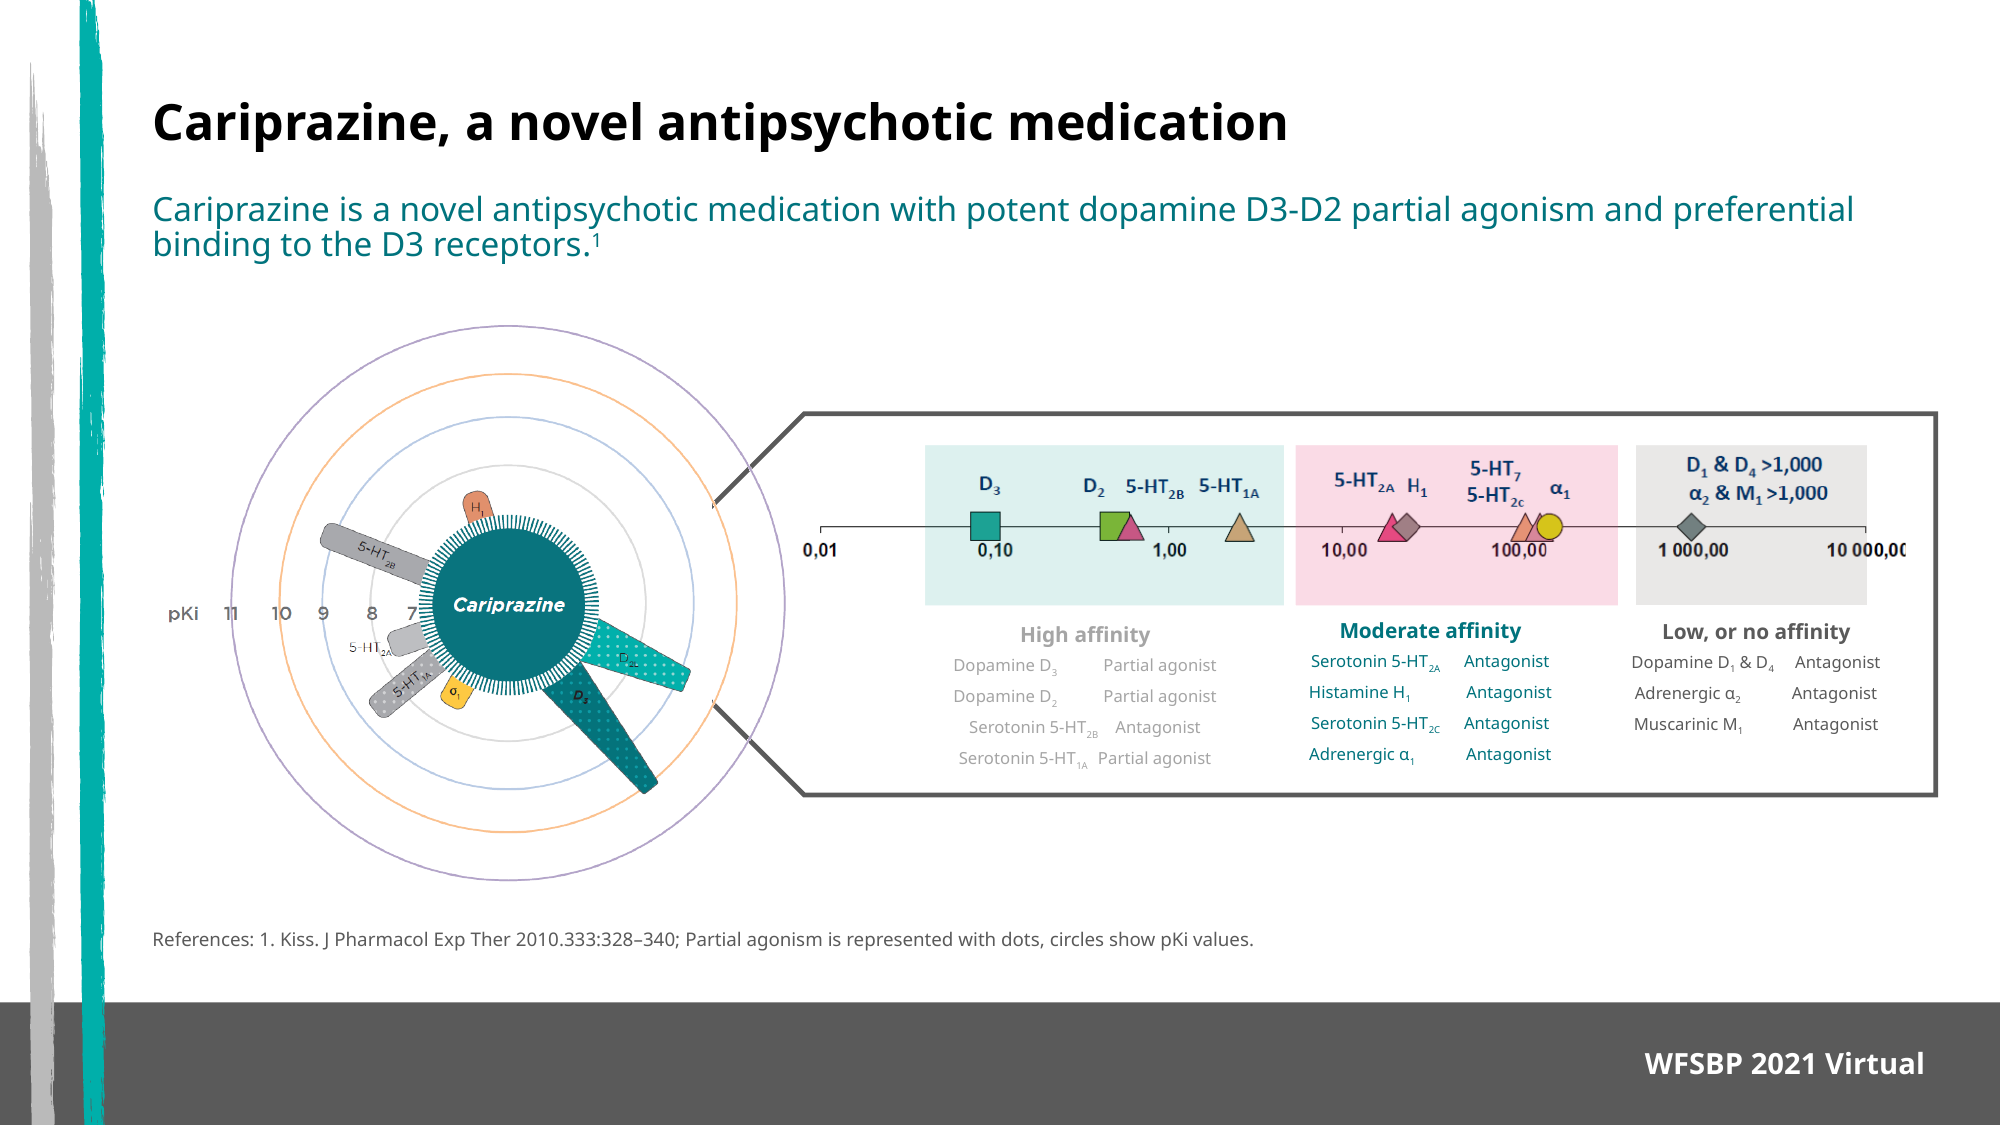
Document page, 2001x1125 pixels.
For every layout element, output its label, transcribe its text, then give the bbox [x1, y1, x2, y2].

text_box High affinity Dopamine D3 Partial agonist Dopamine D2 Partial agonist Serotonin 5-HT2B Antagonist Serotonin 5-HT1A Partial agonist [908, 615, 1262, 779]
text_box [797, 412, 1937, 796]
text_box References: 1. Kiss. J Pharmacol Exp Ther 2010.333:328–340; Partial agonism is represented with dots, circles show pKi values. [137, 922, 1936, 990]
list Cariprazine is a novel antipsychotic medication with potent dopamine D3-D2 partial agonism and preferential binding to the D3 receptors.1 [137, 184, 1936, 290]
list Cariprazine, a novel antipsychotic medication [137, 89, 1662, 184]
text_box Low, or no affinity Dopamine D1 & D4 Antagonist Adrenergic α2 Antagonist Muscarinic M1 Antagonist [1602, 611, 1933, 773]
text_box Moderate affinity Serotonin 5-HT2A Antagonist Histamine H1 Antagonist Serotonin 5-HT2C Antagonist Adrenergic α1 Antagonist [1258, 615, 1602, 775]
picture [161, 315, 1906, 897]
